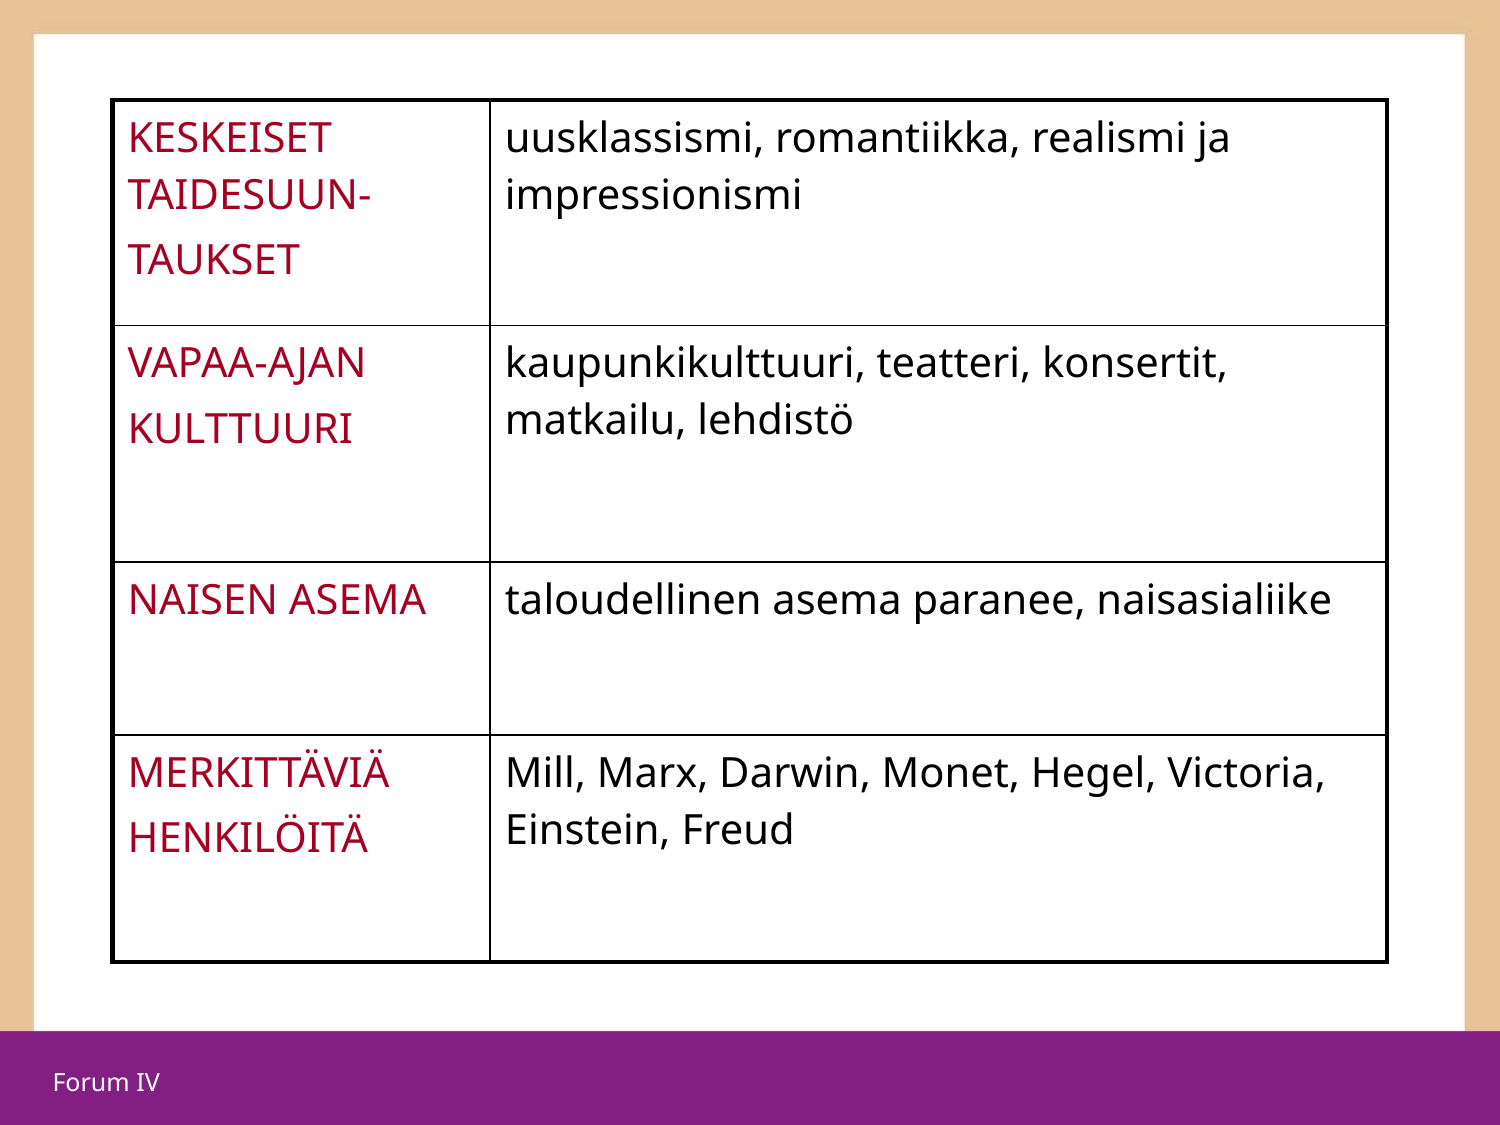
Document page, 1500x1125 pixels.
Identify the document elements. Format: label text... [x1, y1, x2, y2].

picture [0, 0, 1500, 1125]
table_cell kaupunkikulttuuri, teatteri, konsertit, matkailu, lehdistö [491, 326, 1385, 561]
table_cell VAPAA-AJAN KULTTUURI [115, 326, 489, 561]
table_cell MERKITTÄVIÄ HENKILÖITÄ [115, 736, 489, 960]
table_header KESKEISET TAIDESUUN- TAUKSET [115, 102, 489, 325]
table_cell NAISEN ASEMA [115, 563, 489, 734]
table_header uusklassismi, romantiikka, realismi ja impressionismi [491, 102, 1385, 325]
table_cell Mill, Marx, Darwin, Monet, Hegel, Victoria, Einstein, Freud [491, 736, 1385, 960]
table_cell taloudellinen asema paranee, naisasialiike [491, 563, 1385, 734]
